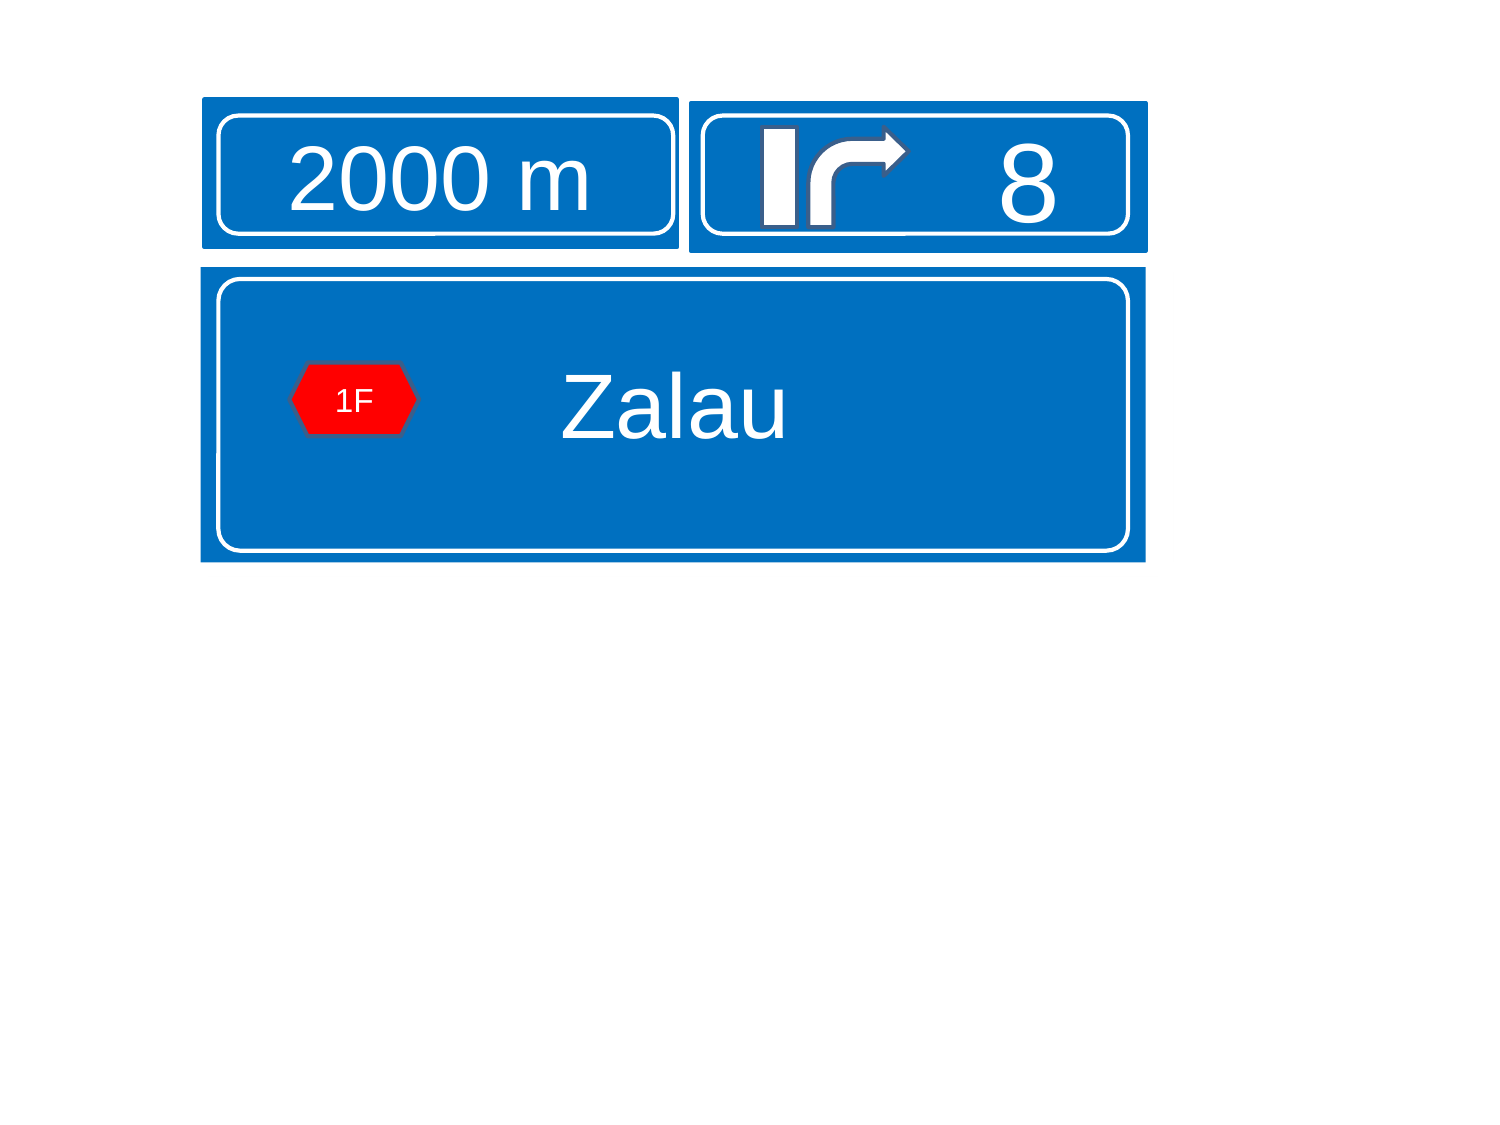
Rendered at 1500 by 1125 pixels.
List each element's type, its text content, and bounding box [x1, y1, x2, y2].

text_box [216, 113, 676, 236]
text_box 8 [689, 101, 1148, 253]
text_box Zalau [200, 267, 1146, 563]
text_box [216, 276, 1131, 553]
text_box [700, 113, 1131, 236]
text_box 2000 m [202, 97, 679, 249]
